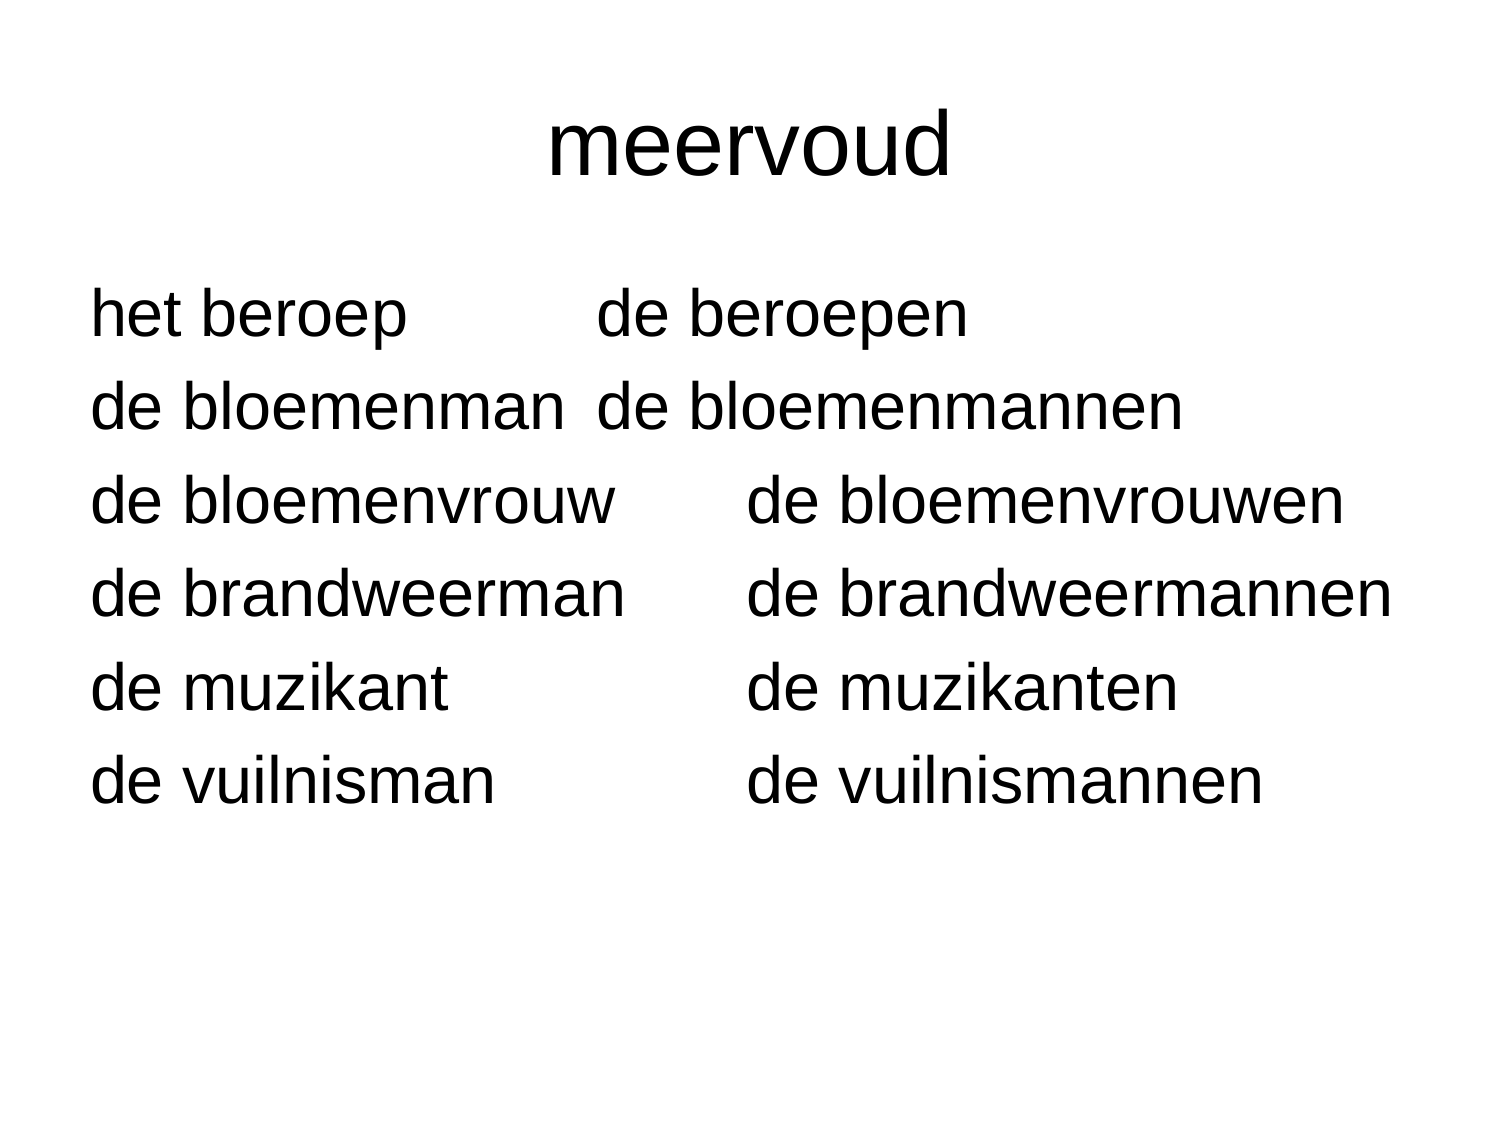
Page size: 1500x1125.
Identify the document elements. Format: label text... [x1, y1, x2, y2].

title meervoud [74, 44, 1426, 233]
list het beroep de beroepen de bloemenman de bloemenmannen de bloemenvrouw de bloemenvrouwen de brandweerman de brandweermannen de muzikant de muzikanten de vuilnisman de vuilnismannen [74, 262, 1426, 1006]
